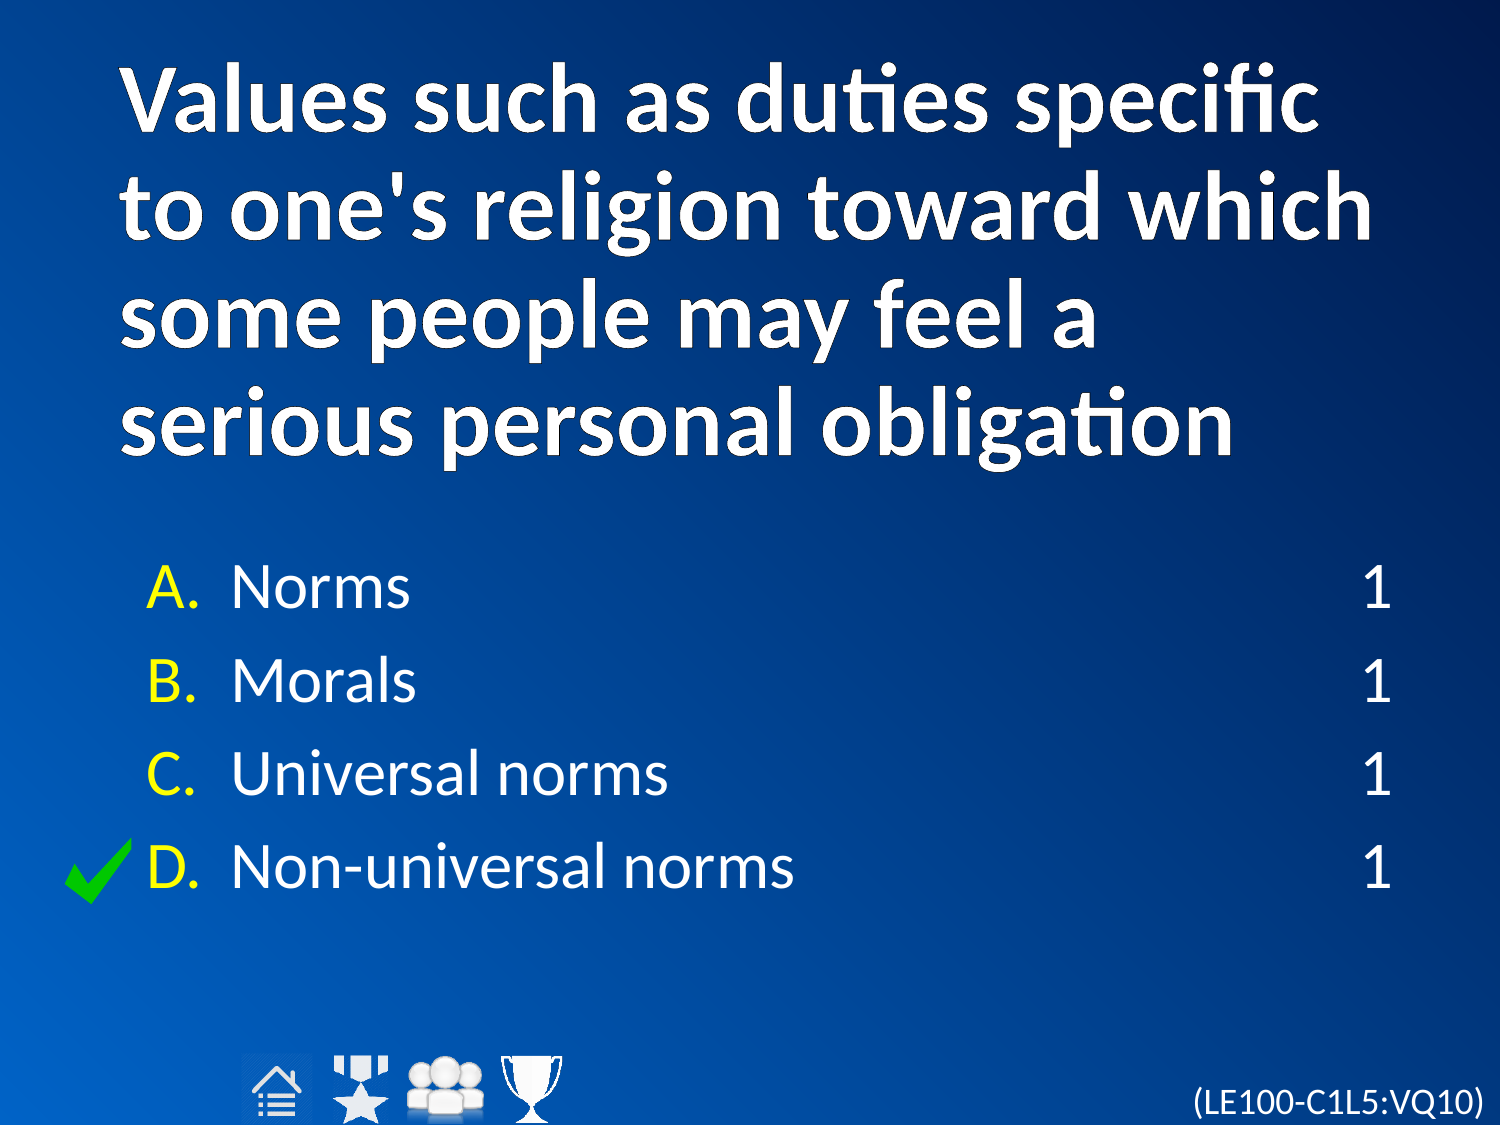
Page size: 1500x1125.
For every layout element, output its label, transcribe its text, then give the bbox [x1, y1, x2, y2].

list (LE100-C1L5:VQ10) [1087, 1074, 1500, 1125]
list Norms Morals Universal norms Non-universal norms [131, 534, 1124, 1023]
title Values such as duties specific to one's religion toward which some people may feel a serious personal obligation [103, 59, 1397, 464]
text_box 1 1 1 1 [1124, 534, 1409, 1023]
picture [500, 1054, 563, 1124]
text_box [63, 834, 133, 906]
